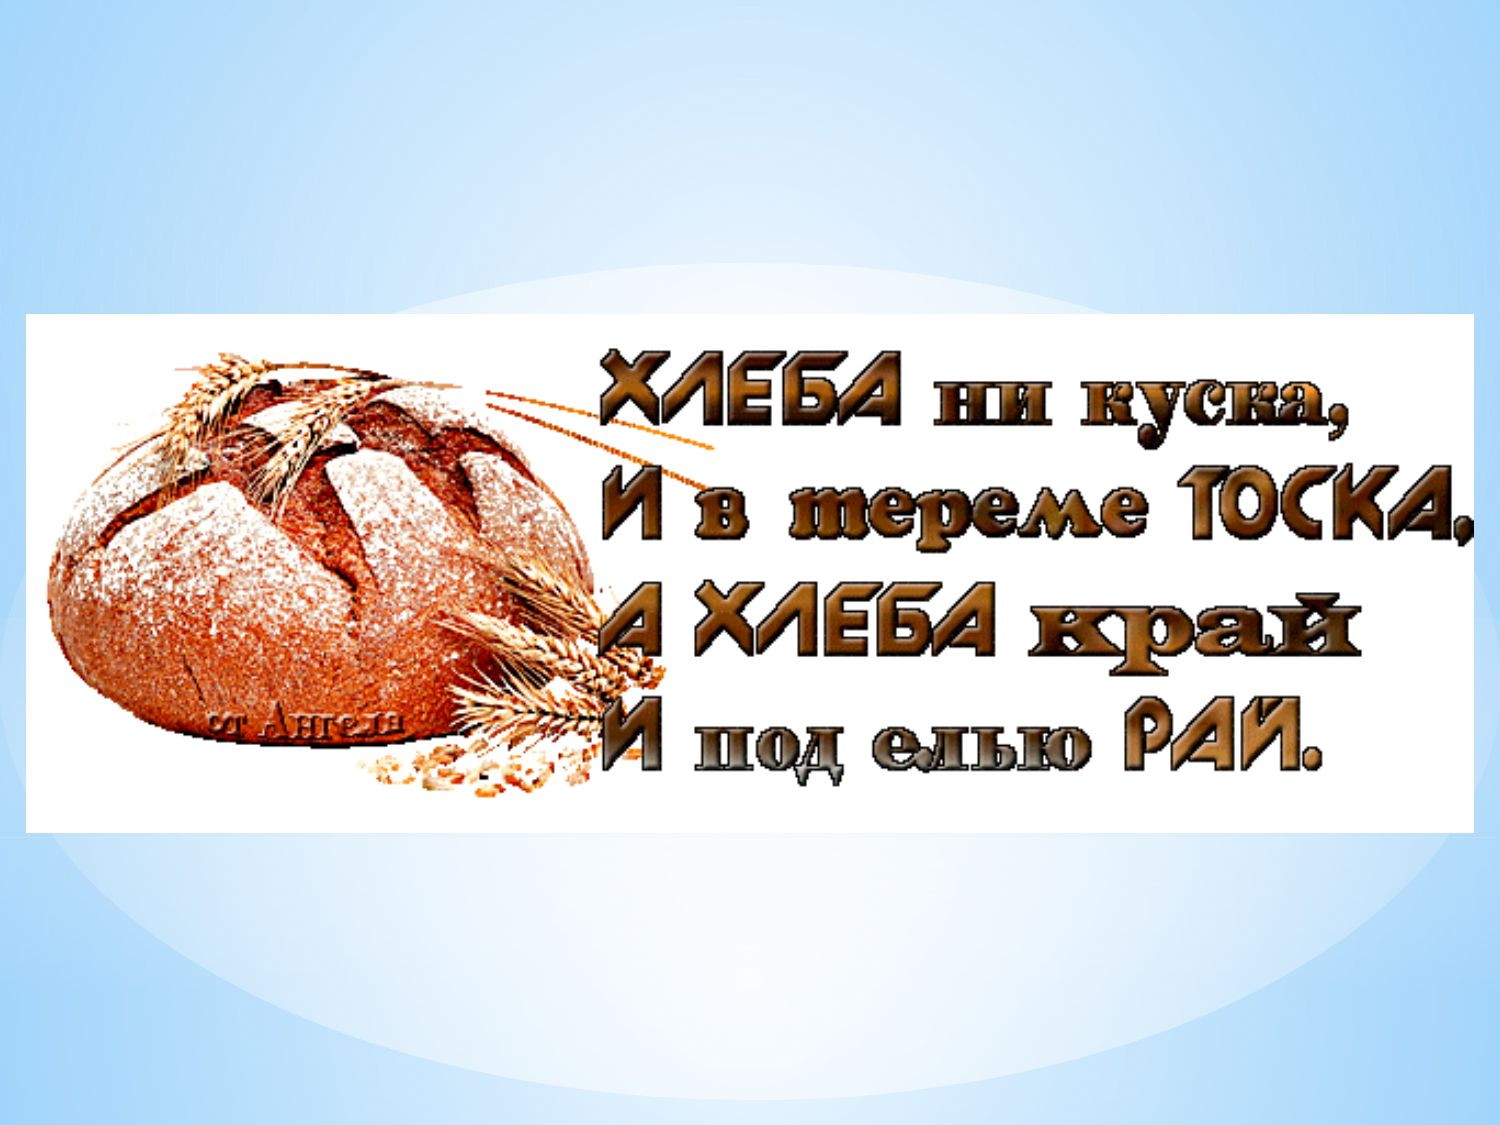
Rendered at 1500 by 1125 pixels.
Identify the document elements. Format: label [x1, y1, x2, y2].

picture [25, 314, 1475, 833]
